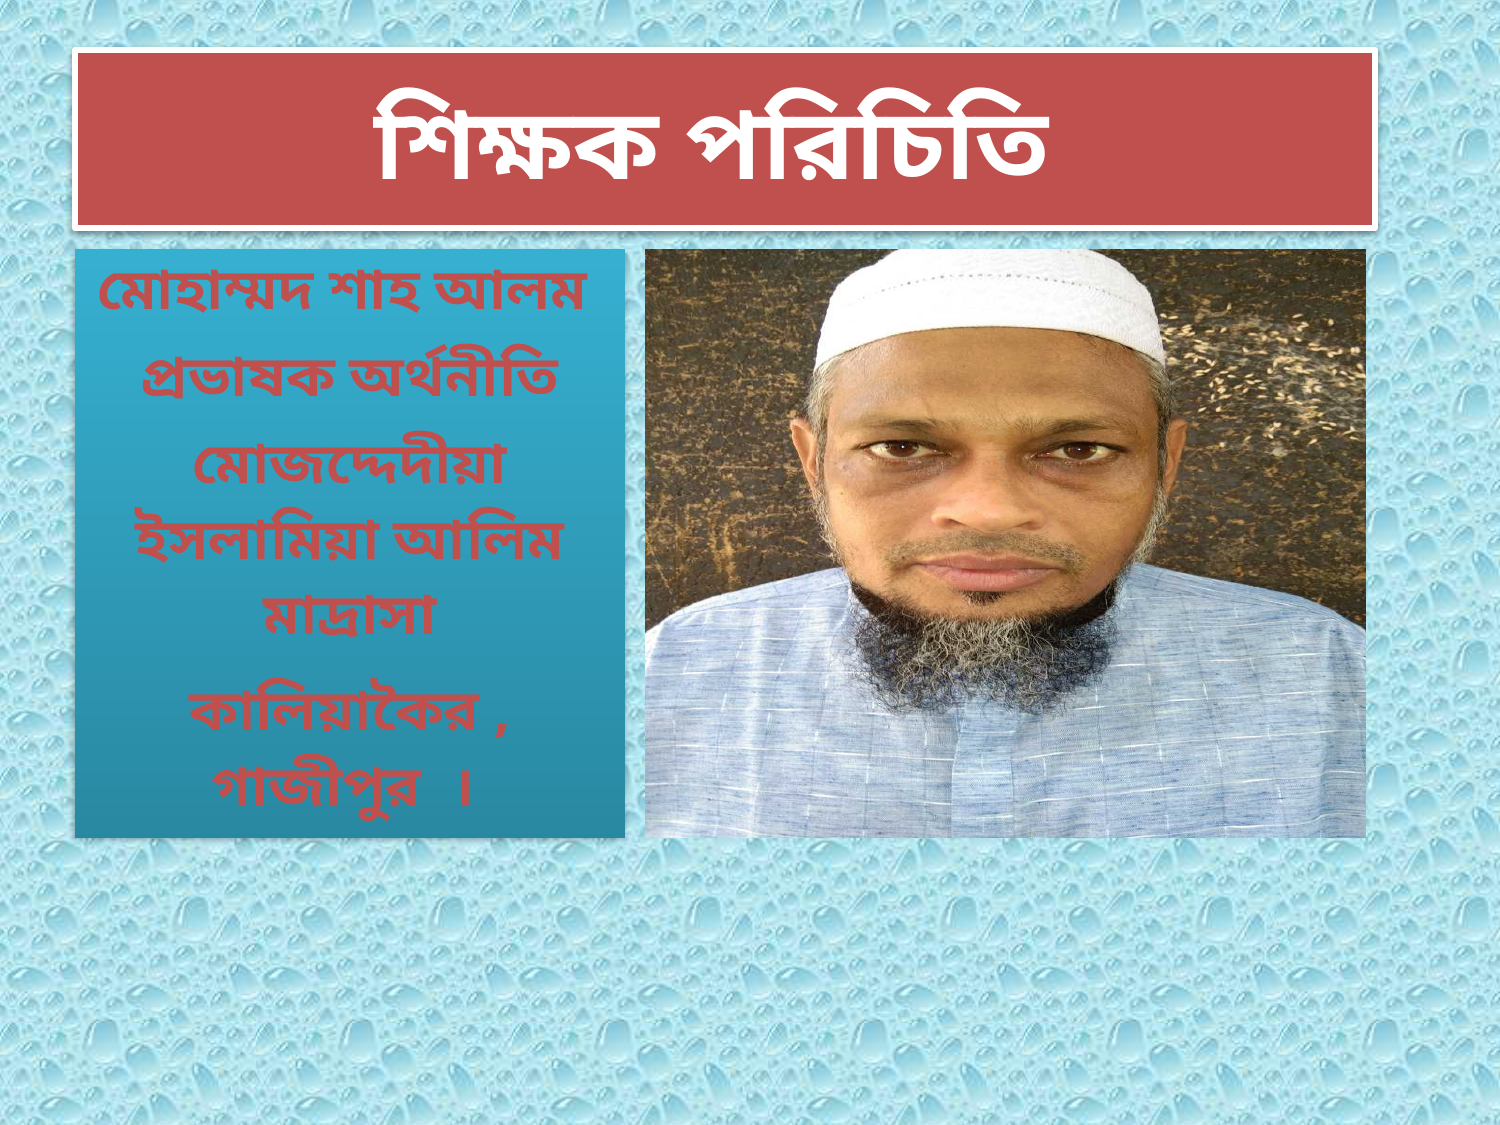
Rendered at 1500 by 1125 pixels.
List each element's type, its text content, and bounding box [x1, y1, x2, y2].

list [645, 249, 1366, 838]
title শিক্ষক পরিচিতি [72, 47, 1378, 231]
picture [0, 0, 1500, 1125]
list মোহাম্মদ শাহ আলম প্রভাষক অর্থনীতি মোজদ্দেদীয়া ইসলামিয়া আলিম মাদ্রাসা কালিয়াকৈর , গাজীপুর । [75, 249, 625, 838]
